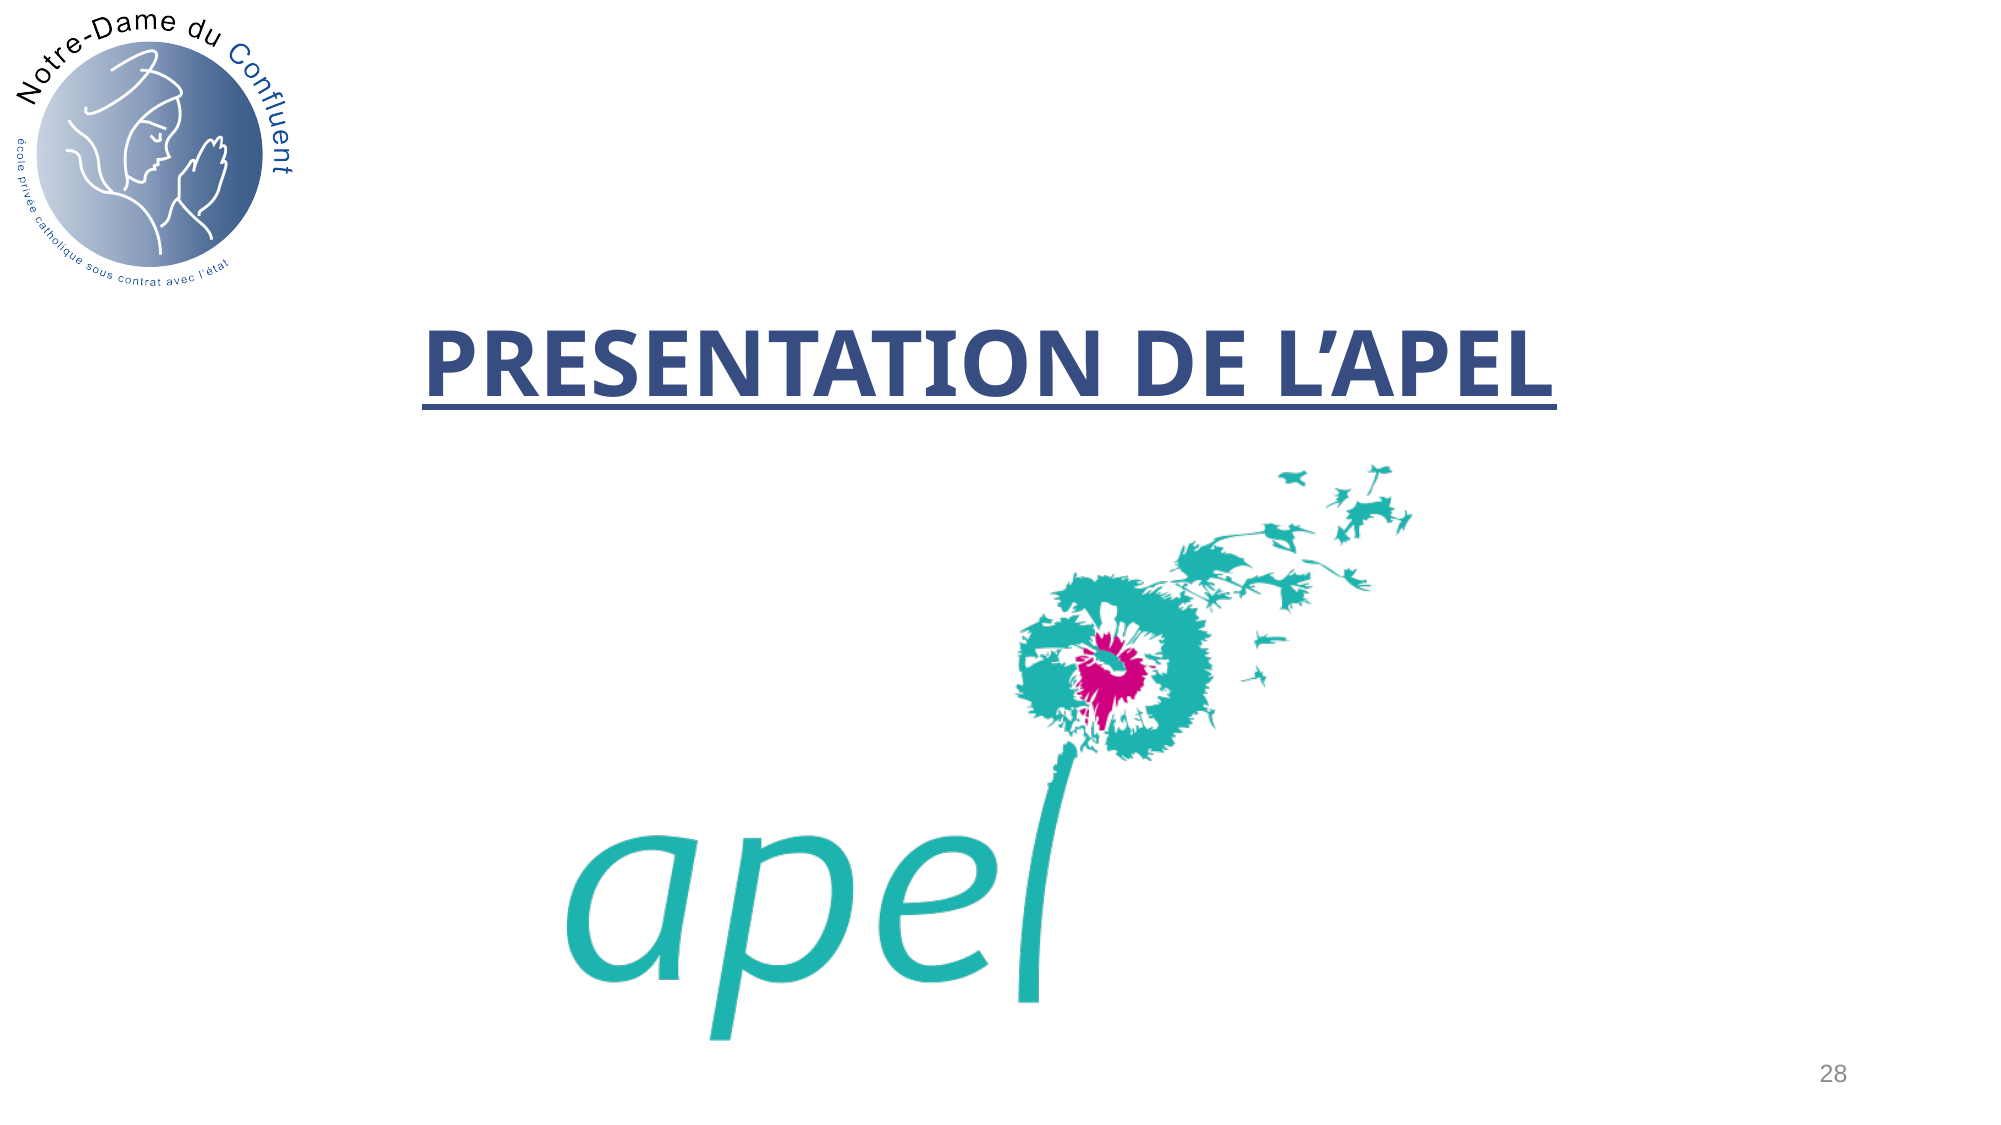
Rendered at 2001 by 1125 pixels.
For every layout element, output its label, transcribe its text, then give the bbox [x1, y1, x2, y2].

slide_number 28 [1412, 1042, 1863, 1103]
picture [16, 14, 293, 286]
text_box PRESENTATION DE L’APEL [0, 187, 1990, 423]
picture [567, 464, 1413, 1041]
